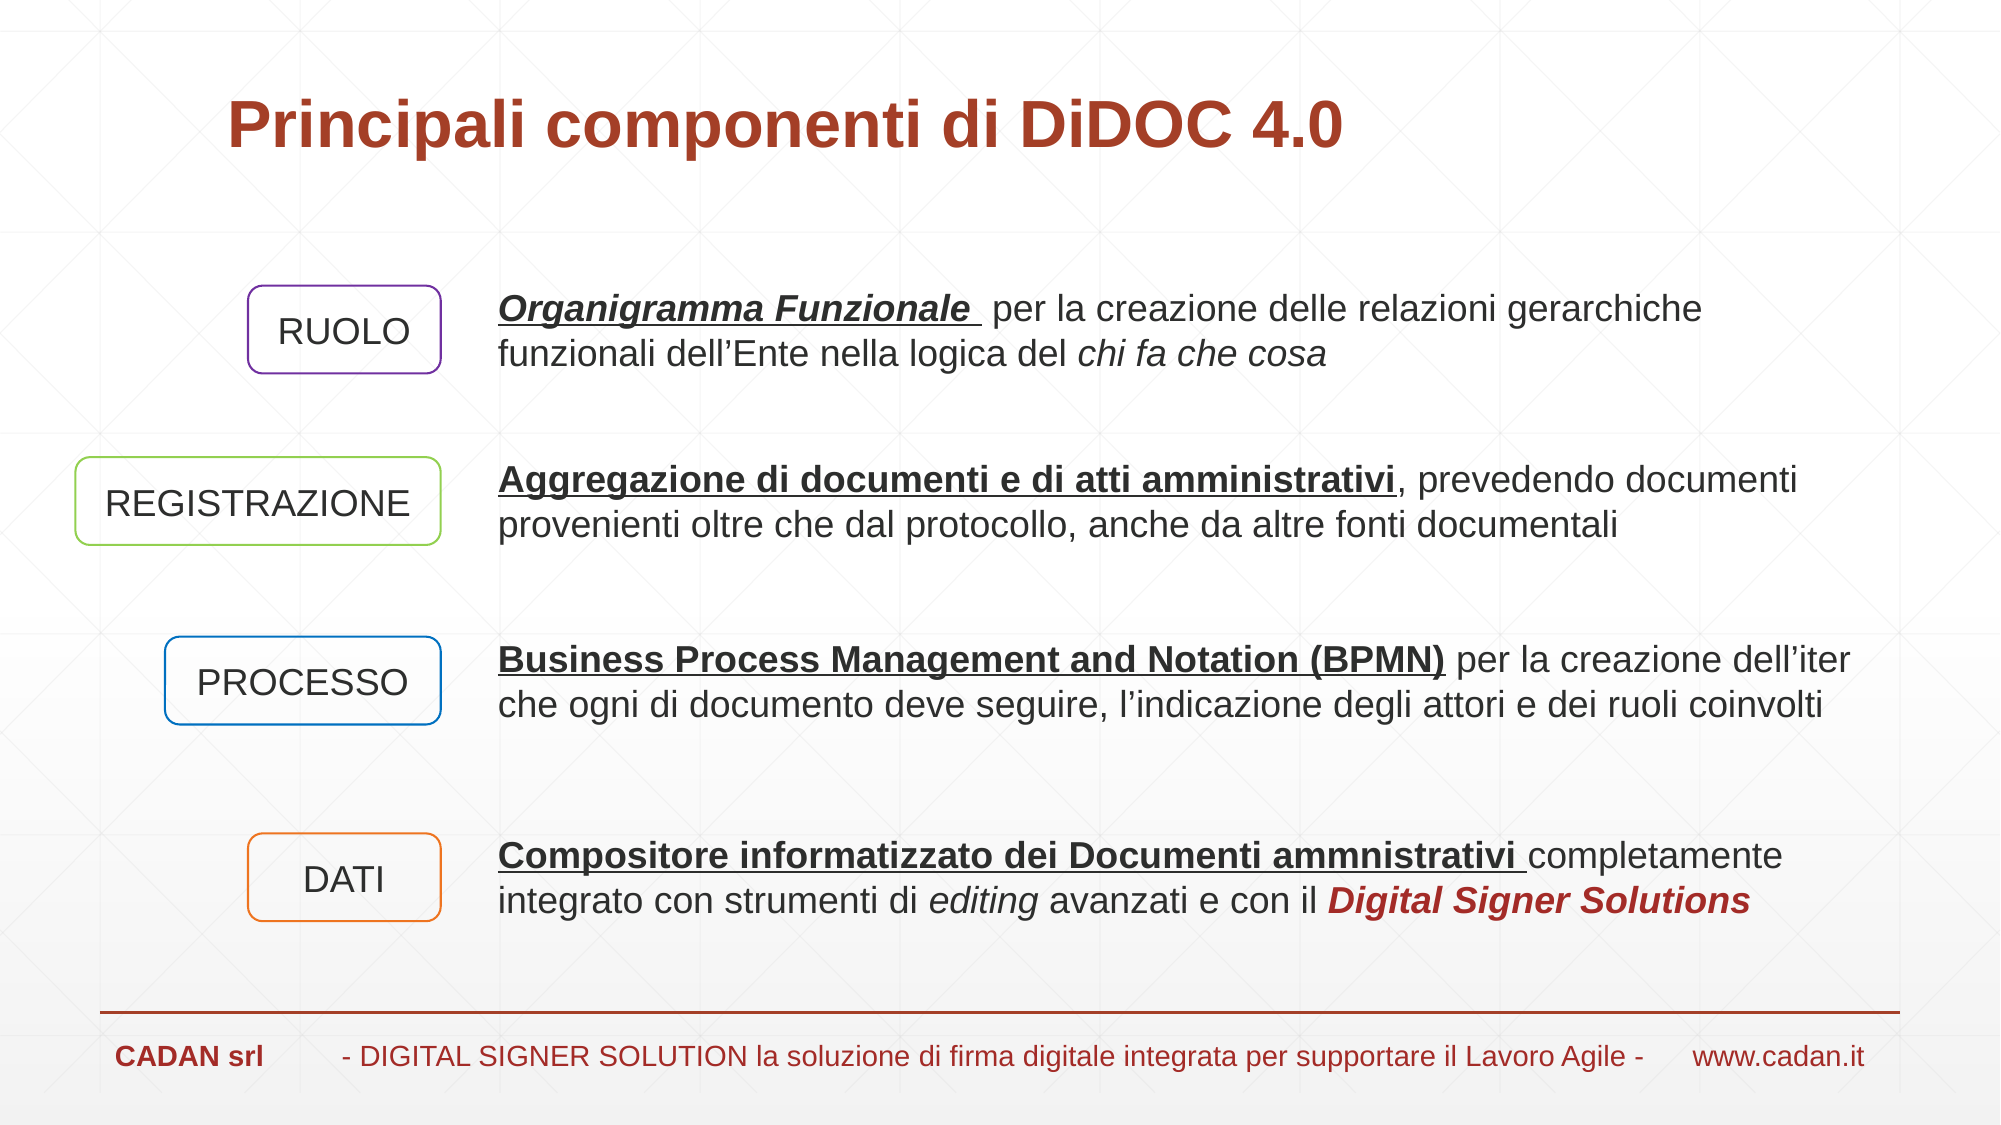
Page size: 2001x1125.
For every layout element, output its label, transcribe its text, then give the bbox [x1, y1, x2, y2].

text_box RUOLO [246, 284, 442, 375]
text_box DATI [246, 832, 442, 923]
text_box REGISTRAZIONE [74, 456, 442, 546]
text_box Business Process Management and Notation (BPMN) per la creazione dell’iter che ogni di documento deve seguire, l’indicazione degli attori e dei ruoli coinvolti [483, 627, 1885, 733]
footer CADAN srl - DIGITAL SIGNER SOLUTION la soluzione di firma digitale integrata per supportare il Lavoro Agile - www.cadan.it [99, 1031, 1902, 1079]
text_box PROCESSO [163, 635, 442, 726]
text_box Organigramma Funzionale per la creazione delle relazioni gerarchiche funzionali dell’Ente nella logica del chi fa che cosa [483, 276, 1726, 382]
text_box Compositore informatizzato dei Documenti ammnistrativi completamente integrato con strumenti di editing avanzati e con il Digital Signer Solutions [483, 823, 1826, 929]
title Principali componenti di DiDOC 4.0 [212, 82, 1788, 232]
text_box Aggregazione di documenti e di atti amministrativi, prevedendo documenti provenienti oltre che dal protocollo, anche da altre fonti documentali [483, 447, 1894, 553]
